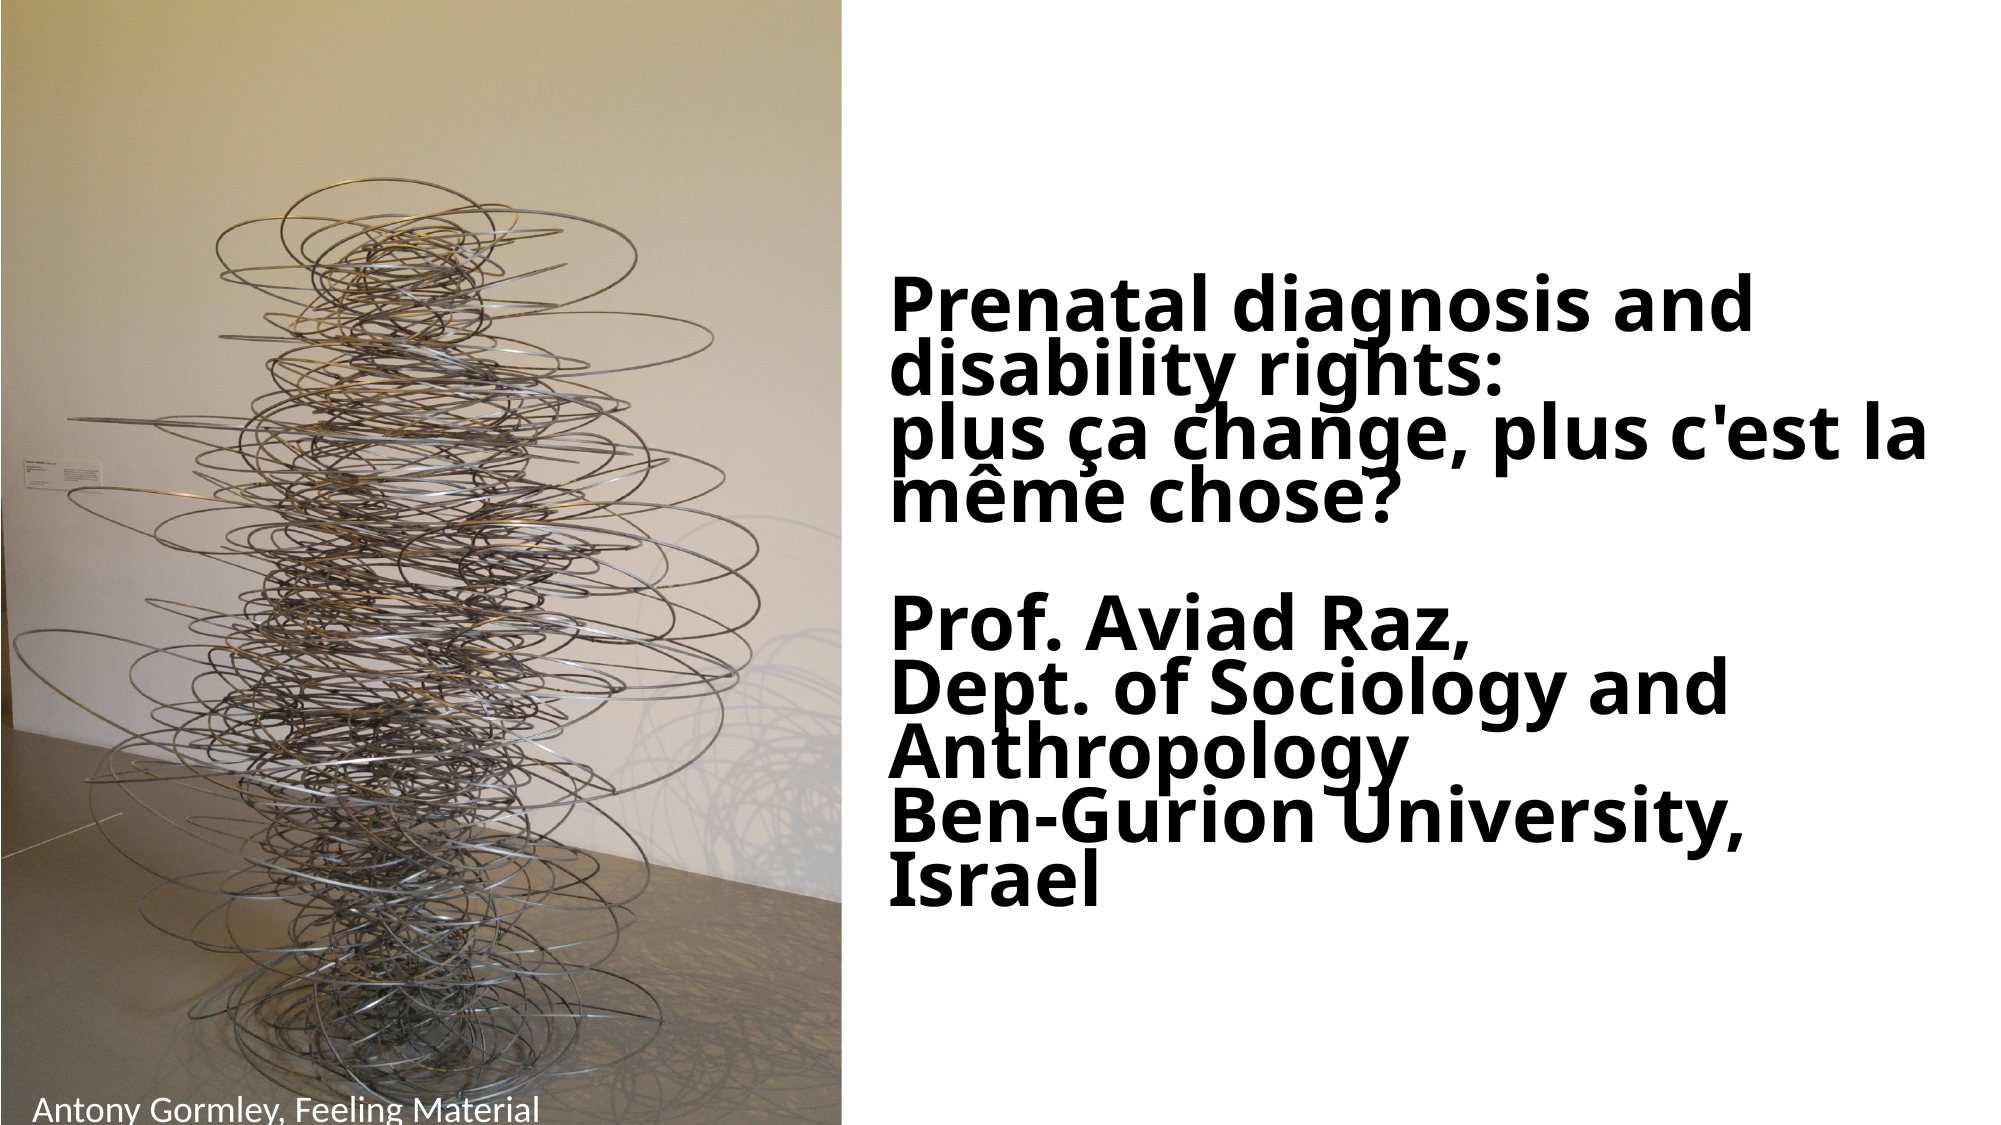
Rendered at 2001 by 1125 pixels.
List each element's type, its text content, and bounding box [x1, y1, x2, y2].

text_box Antony Gormley, Feeling Material [17, 1077, 691, 1125]
title Prenatal diagnosis and disability rights: plus ça change, plus c'est la même chose? Prof. Aviad Raz, Dept. of Sociology and Anthropology Ben-Gurion University, Israel [984, 267, 1966, 927]
picture [0, 0, 984, 1125]
